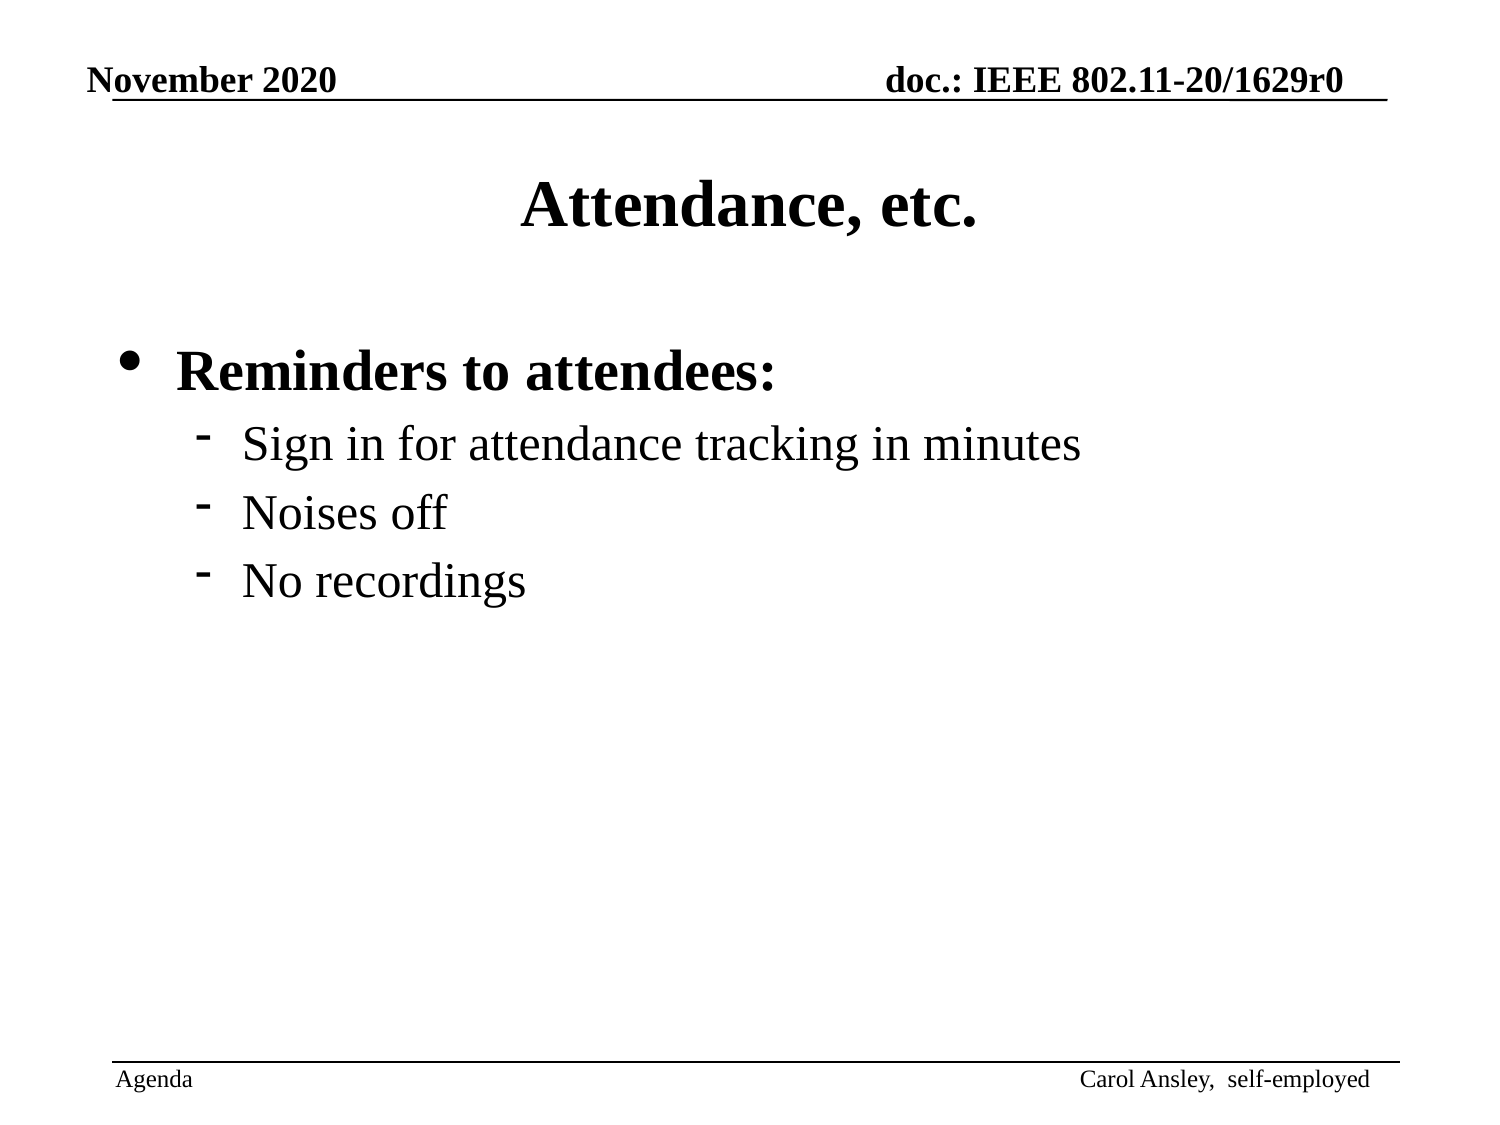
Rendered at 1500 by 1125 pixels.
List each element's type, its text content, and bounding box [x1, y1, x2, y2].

text_box Attendance, etc. [112, 152, 1388, 248]
text_box Reminders to attendees: Sign in for attendance tracking in minutes Noises off No recordings [112, 324, 1388, 615]
